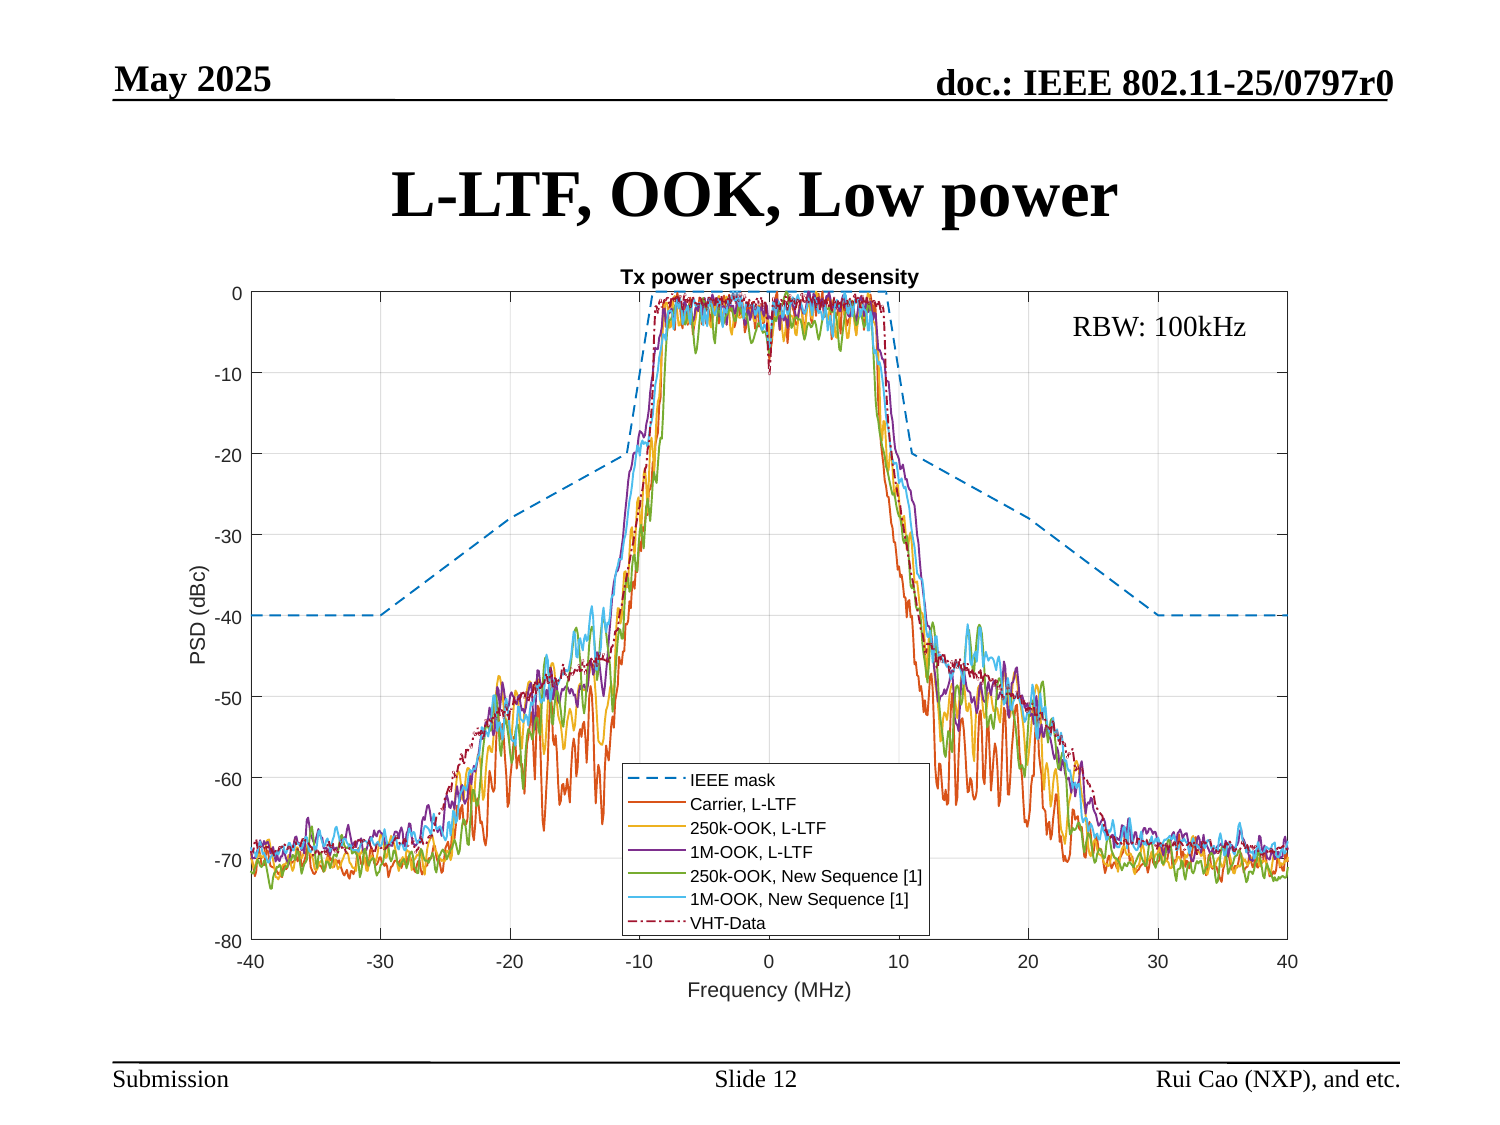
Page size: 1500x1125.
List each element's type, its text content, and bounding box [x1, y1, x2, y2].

picture [76, 231, 1413, 1025]
footer Rui Cao (NXP), and etc. [878, 1061, 1402, 1093]
slide_number Slide 12 [712, 1061, 800, 1123]
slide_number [114, 54, 423, 100]
title L-LTF, OOK, Low power [87, 102, 1426, 278]
